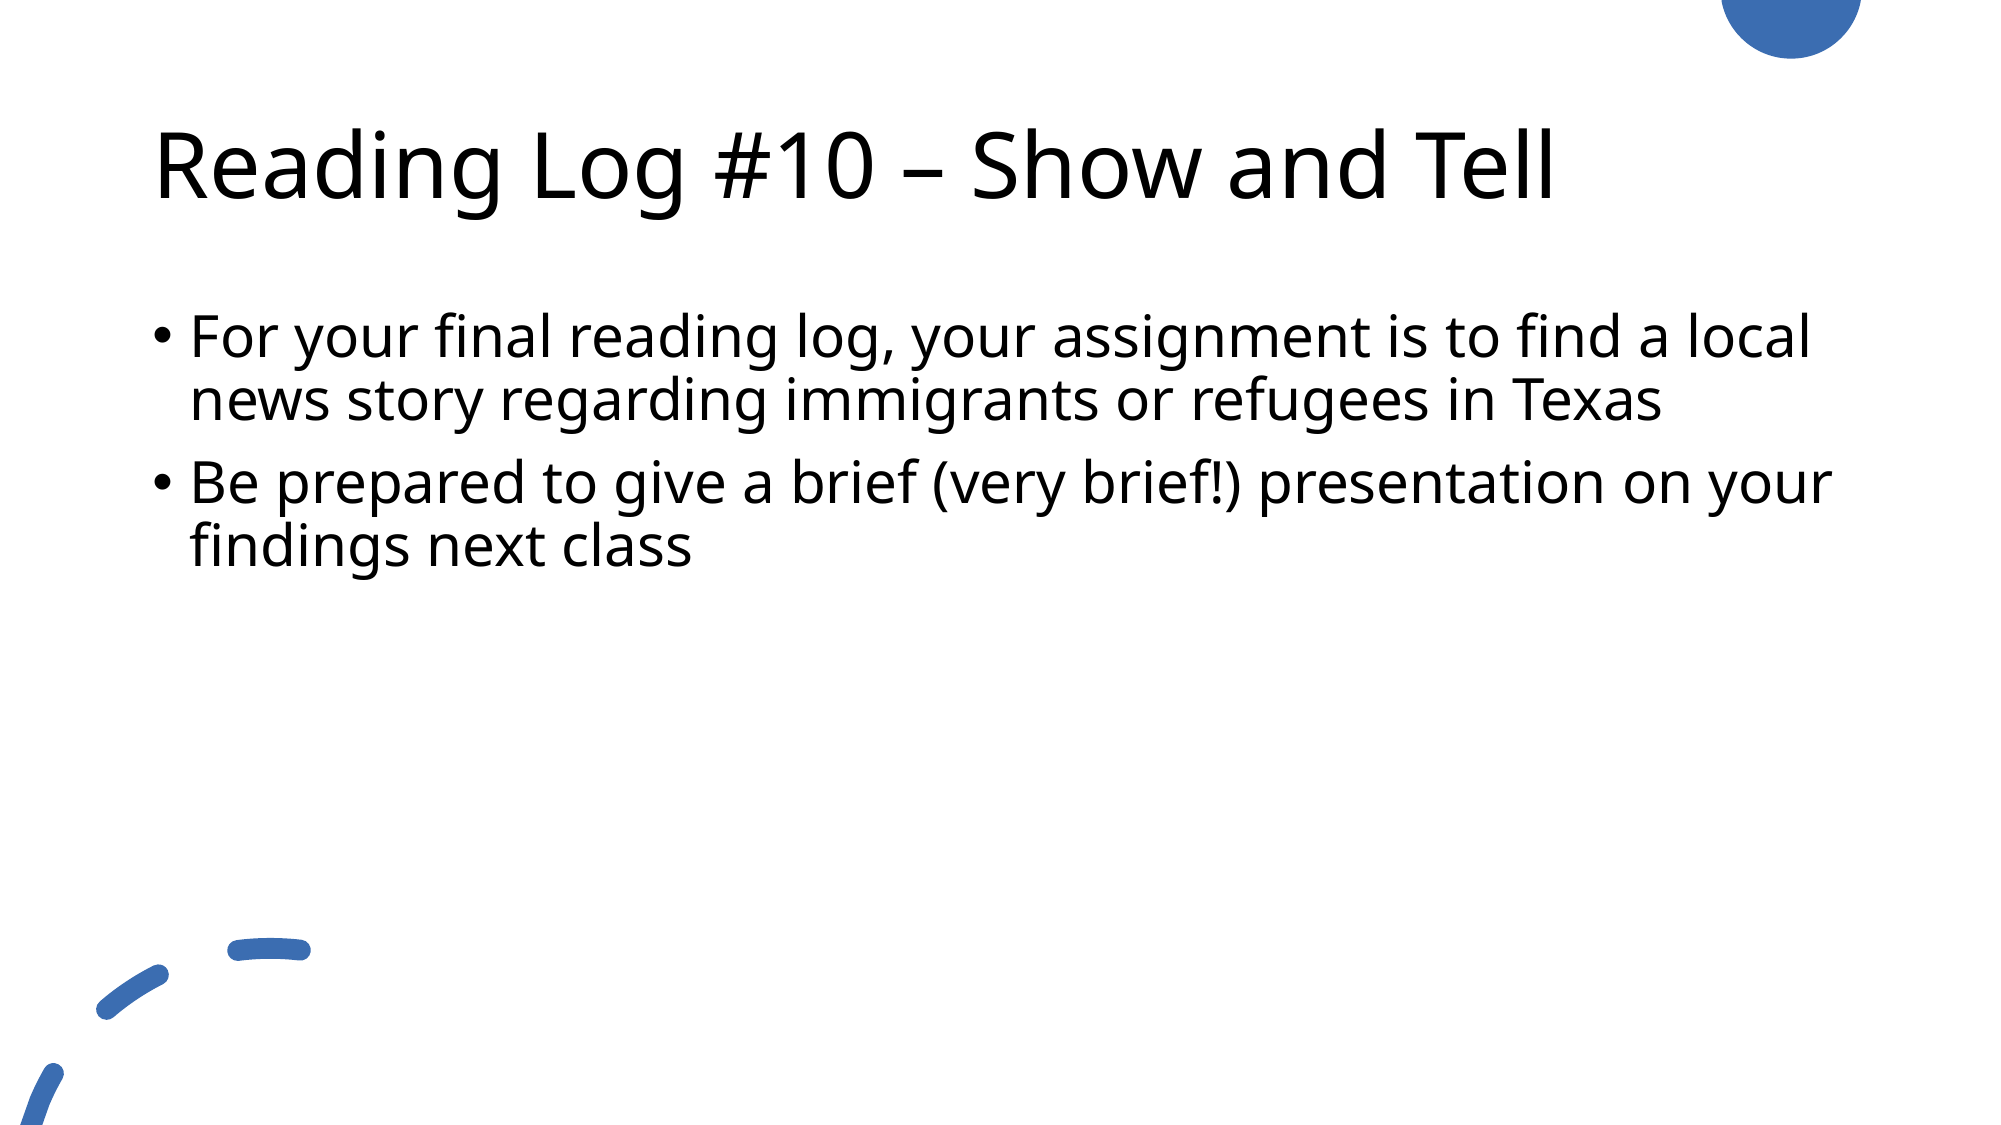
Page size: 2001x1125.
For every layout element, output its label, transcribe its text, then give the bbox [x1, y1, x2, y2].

title Reading Log #10 – Show and Tell [137, 59, 1863, 278]
list For your final reading log, your assignment is to find a local news story regarding immigrants or refugees in Texas Be prepared to give a brief (very brief!) presentation on your findings next class [137, 299, 1863, 933]
